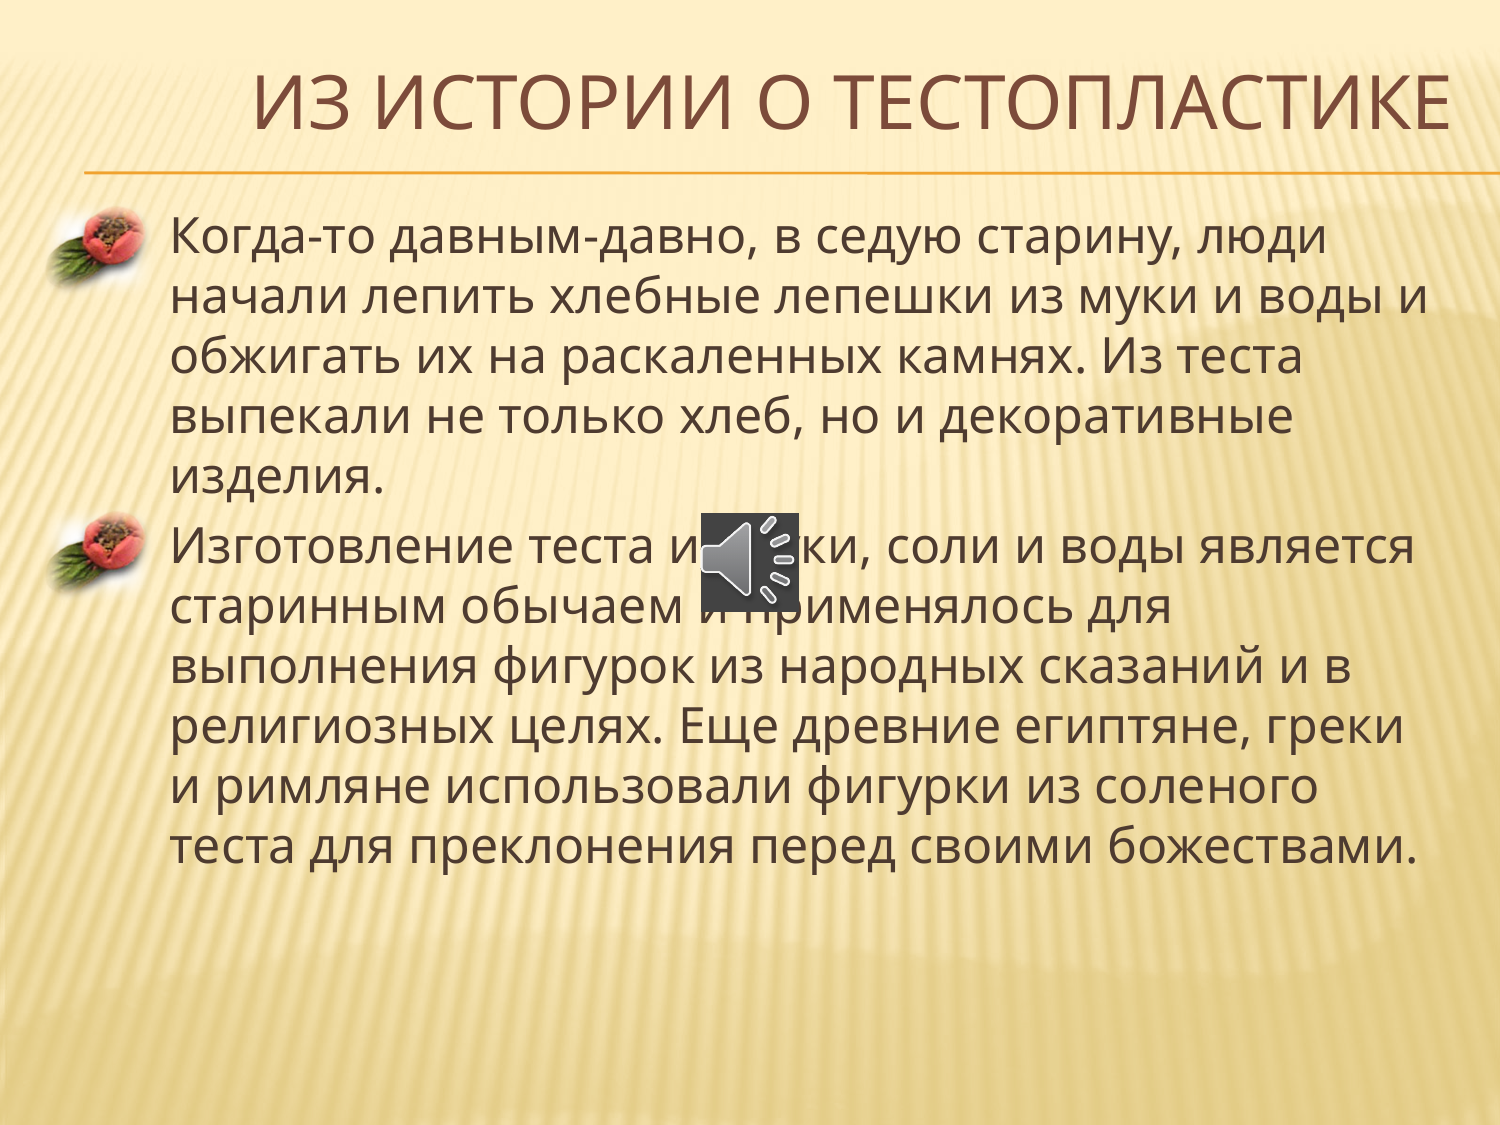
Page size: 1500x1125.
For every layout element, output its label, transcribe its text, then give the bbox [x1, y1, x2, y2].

list Когда-то давным-давно, в седую старину, люди начали лепить хлебные лепешки из муки и воды и обжигать их на раскаленных камнях. Из теста выпекали не только хлеб, но и декоративные изделия. Изготовление теста из муки, соли и воды является старинным обычаем и применялось для выполнения фигурок из народных сказаний и в религиозных целях. Еще древние египтяне, греки и римляне использовали фигурки из соленого теста для преклонения перед своими божествами. [98, 196, 1457, 965]
title Из истории о тестопластике [43, 30, 1469, 169]
picture [38, 198, 158, 301]
picture [699, 512, 801, 613]
picture [38, 503, 158, 606]
